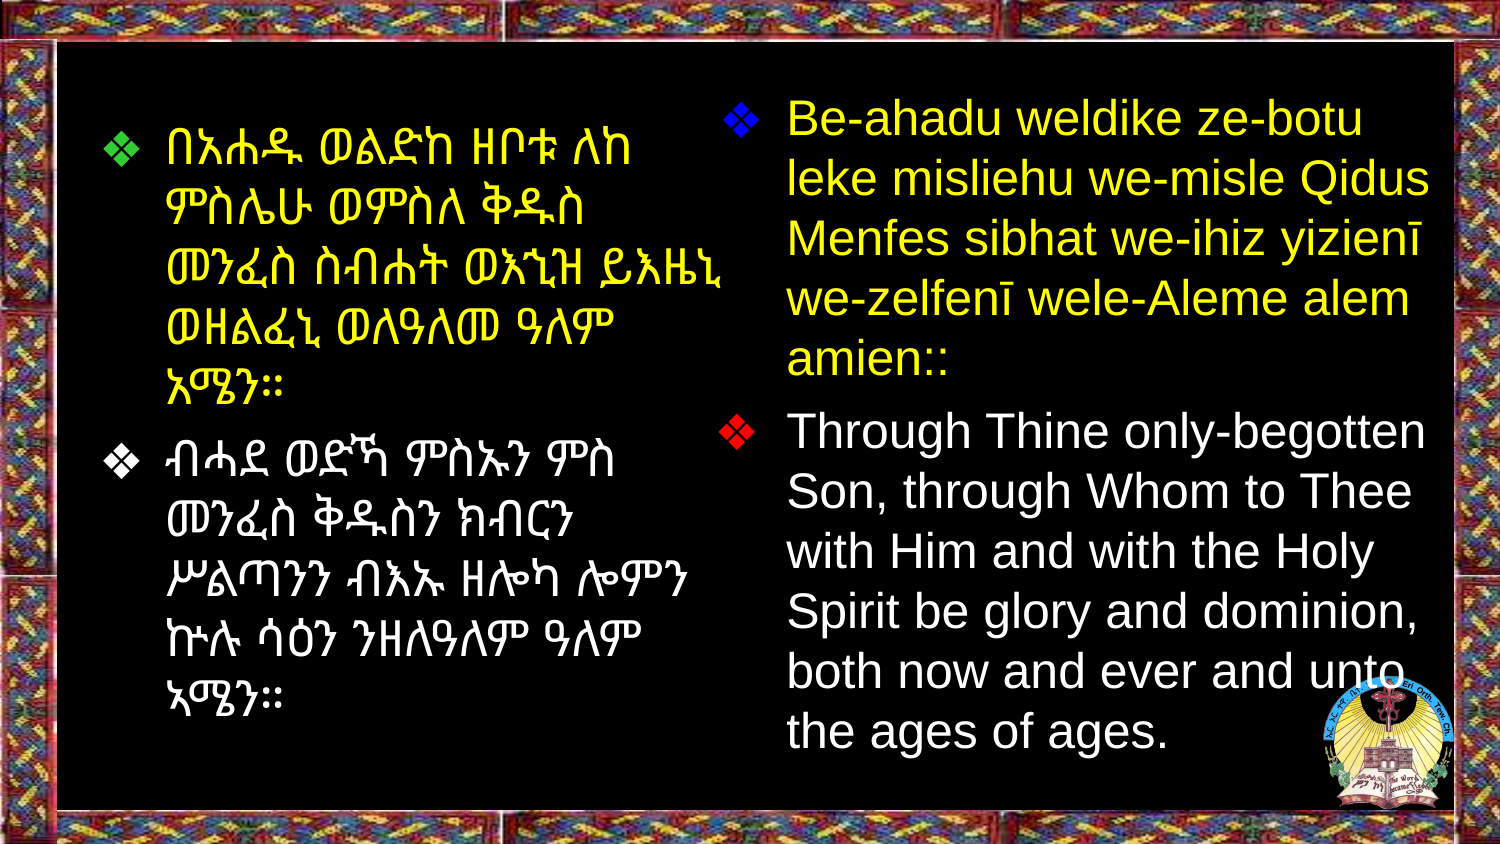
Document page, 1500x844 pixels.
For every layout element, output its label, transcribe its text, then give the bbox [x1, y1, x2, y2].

text_box በአሐዱ ወልድከ ዘቦቱ ለከ ምስሌሁ ወምስለ ቅዱስ መንፈስ ስብሐት ወእኂዝ ይእዜኒ ወዘልፈኒ ወለዓለመ ዓለም አሜን። ብሓደ ወድኻ ምስኡን ምስ መንፈስ ቅዱስን ክብርን ሥልጣንን ብእኡ ዘሎካ ሎምን ኵሉ ሳዕን ንዘለዓለም ዓለም ኣሜን። [73, 99, 741, 844]
picture [0, 0, 1500, 844]
picture [1321, 652, 1457, 832]
text_box Be-ahadu weldike ze-botu leke misliehu we-misle Qidus Menfes sibhat we-ihiz yizienī we-zelfenī wele-Aleme alem amien:: Through Thine only-begotten Son, through Whom to Thee with Him and with the Holy Spirit be glory and dominion, both now and ever and unto the ages of ages. [695, 78, 1481, 844]
